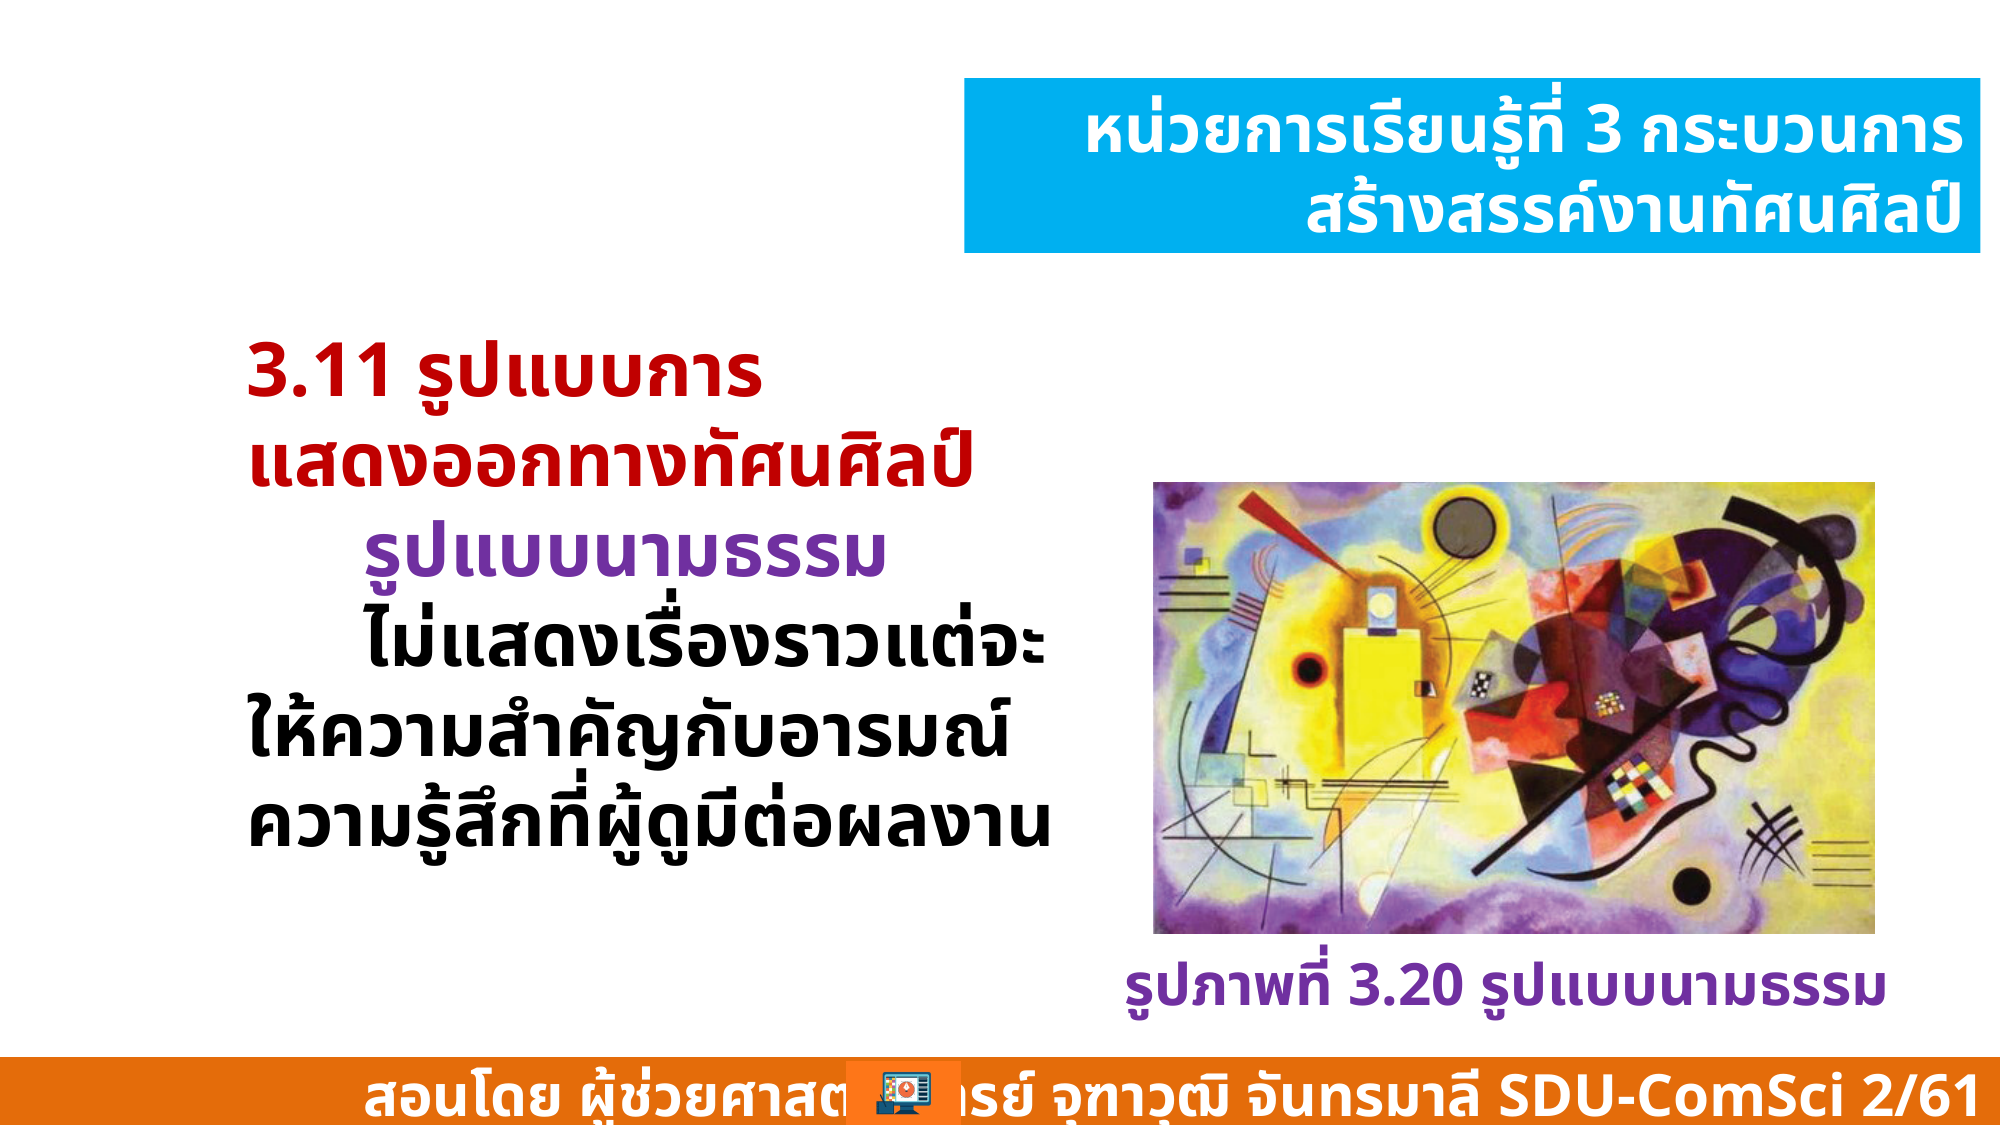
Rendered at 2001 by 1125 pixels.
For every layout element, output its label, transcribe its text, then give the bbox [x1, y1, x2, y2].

text_box หน่วยการเรียนรู้ที่ 3 กระบวนการสร้างสรรค์งานทัศนศิลป์ [964, 78, 1981, 253]
text_box 3.11 รูปแบบการแสดงออกทางทัศนศิลป์ รูปแบบนามธรรม ไม่แสดงเรื่องราวแต่จะให้ความสำคัญกับอารมณ์ความรู้สึกที่ผู้ดูมีต่อผลงาน [232, 314, 1081, 870]
text_box สอนโดย ผู้ช่วยศาสตราจารย์ จุฑาวุฒิ จันทรมาลี SDU-ComSci 2/61 [1934, 1055, 2000, 1125]
picture [1153, 481, 1875, 934]
text_box รูปภาพที่ 3.20 รูปแบบนามธรรม [1080, 939, 1934, 1125]
picture [846, 1060, 961, 1125]
text_box สอนโดย ผู้ช่วยศาสตราจารย์ จุฑาวุฒิ จันทรมาลี SDU-ComSci 2/61 [0, 1055, 1080, 1125]
